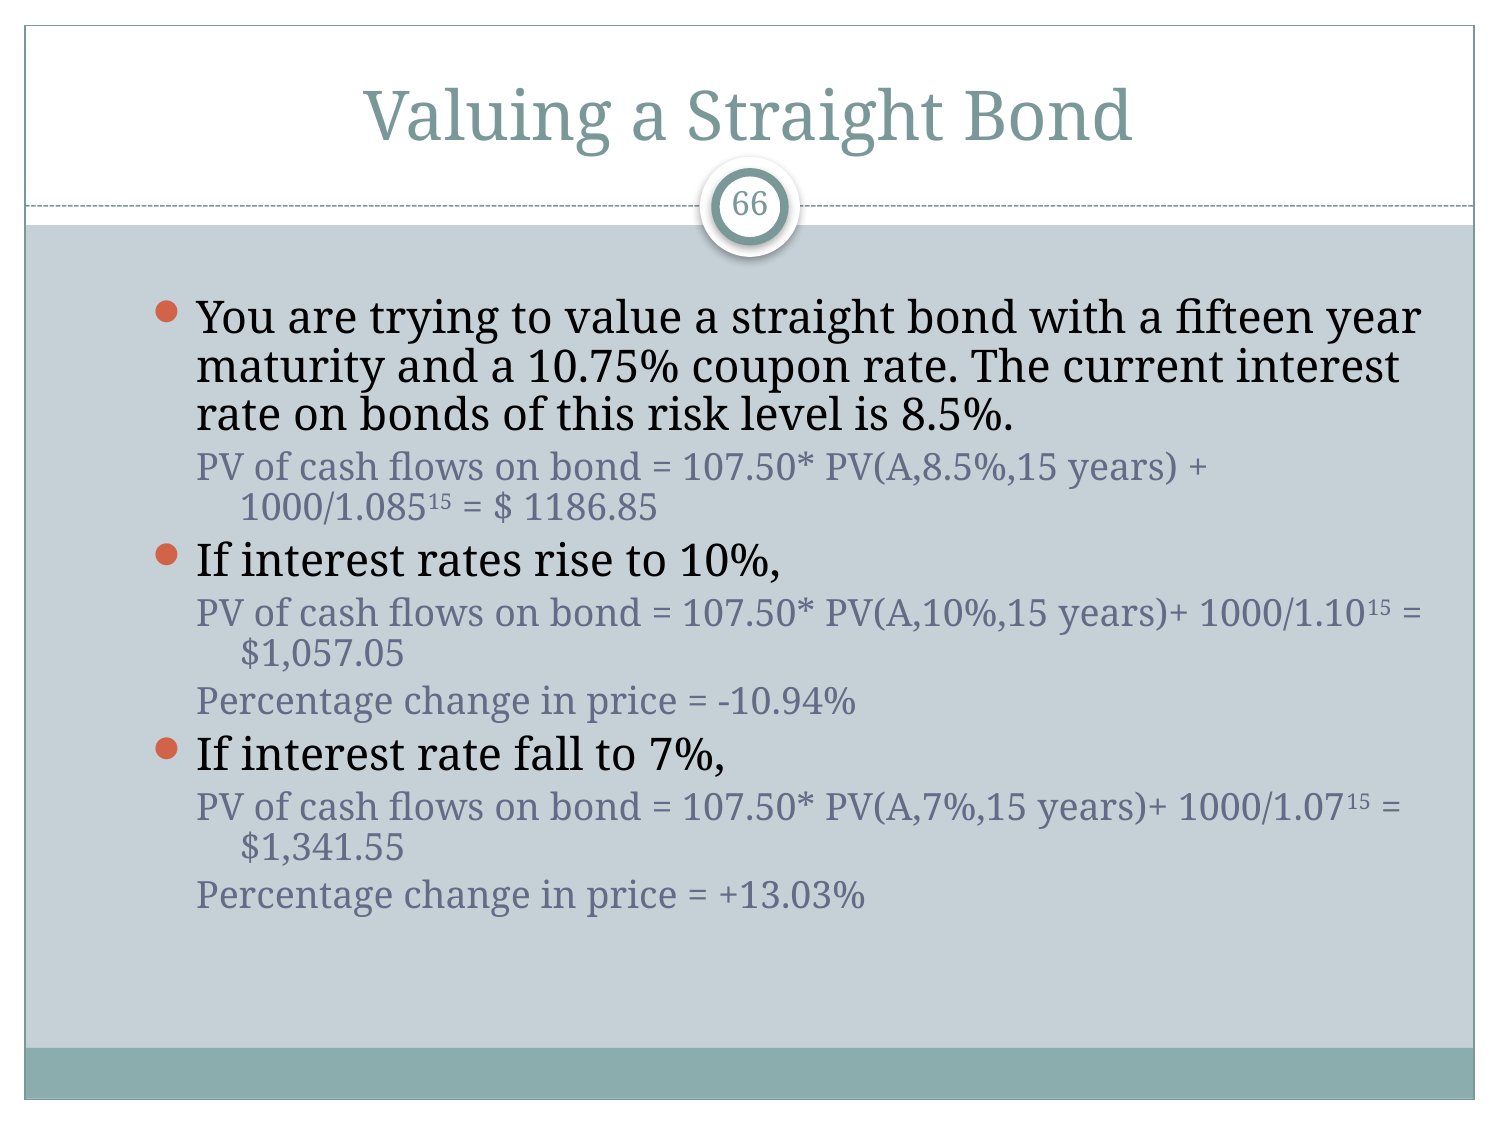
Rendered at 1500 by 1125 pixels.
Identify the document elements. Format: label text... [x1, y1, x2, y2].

list You are trying to value a straight bond with a fifteen year maturity and a 10.75% coupon rate. The current interest rate on bonds of this risk level is 8.5%. PV of cash flows on bond = 107.50* PV(A,8.5%,15 years) + 1000/1.08515 = $ 1186.85 If interest rates rise to 10%, PV of cash flows on bond = 107.50* PV(A,10%,15 years)+ 1000/1.1015 = $1,057.05 Percentage change in price = -10.94% If interest rate fall to 7%, PV of cash flows on bond = 107.50* PV(A,7%,15 years)+ 1000/1.0715 = $1,341.55 Percentage change in price = +13.03% [137, 287, 1443, 925]
title Valuing a Straight Bond [49, 37, 1450, 162]
slide_number 66 [712, 168, 788, 241]
